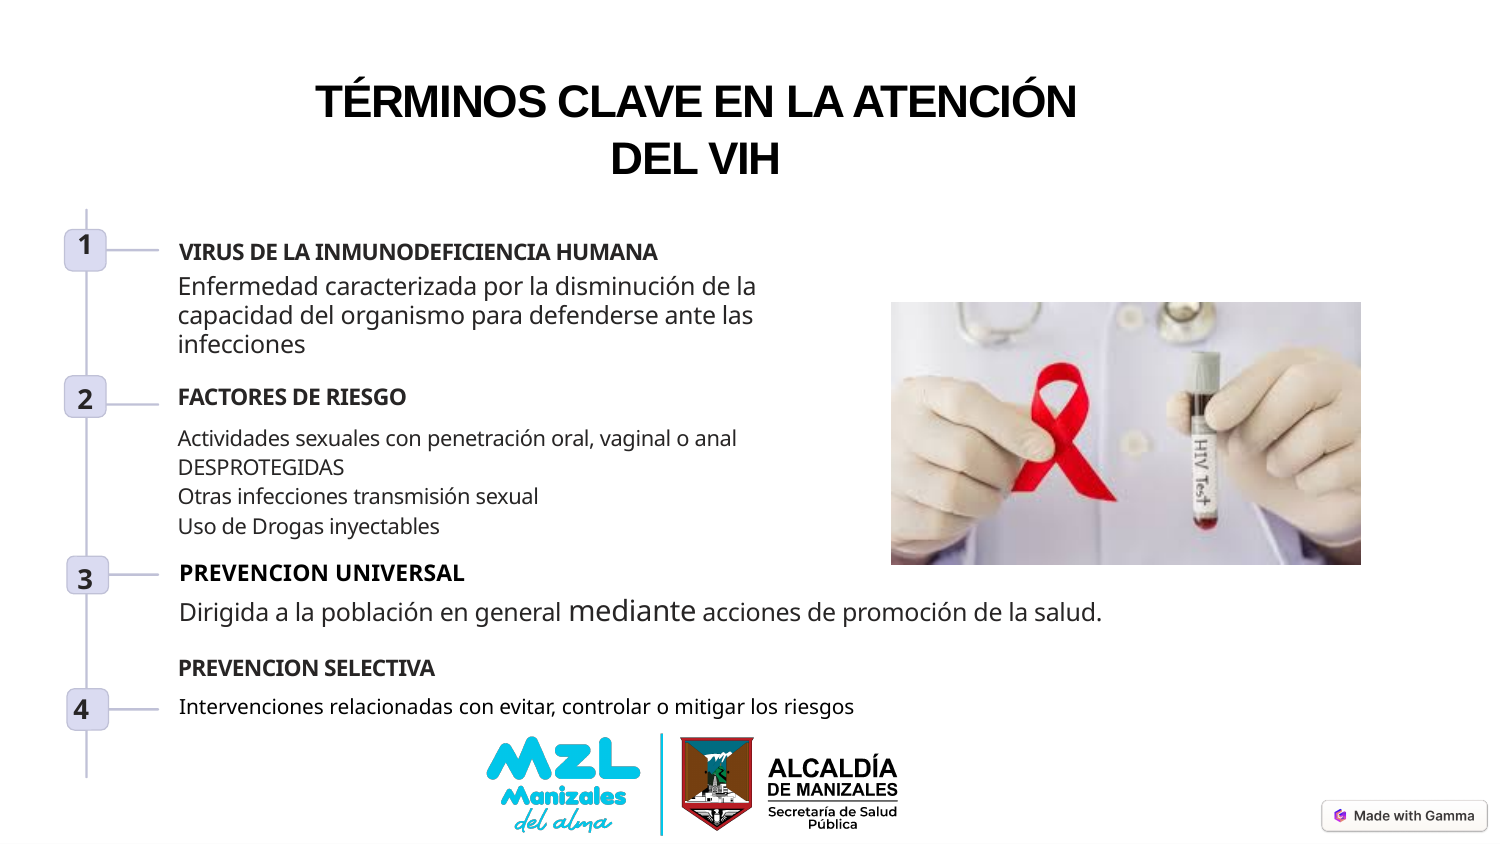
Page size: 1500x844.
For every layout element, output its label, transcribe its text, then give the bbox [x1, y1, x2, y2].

text_box [66, 556, 109, 594]
text_box Dirigida a la población en general mediante acciones de promoción de la salud. [179, 597, 873, 606]
text_box Actividades sexuales con penetración oral, vaginal o anal DESPROTEGIDAS Otras infecciones transmisión sexual Uso de Drogas inyectables [177, 421, 873, 481]
text_box [64, 229, 107, 271]
picture [1316, 794, 1493, 837]
text_box VIRUS DE LA INMUNODEFICIENCIA HUMANA [179, 236, 409, 256]
text_box 3 [71, 567, 100, 577]
picture [468, 729, 917, 840]
text_box [107, 248, 160, 252]
text_box Enfermedad caracterizada por la disminución de la capacidad del organismo para defenderse ante las infecciones [177, 270, 873, 327]
text_box PREVENCION SELECTIVA [177, 652, 407, 684]
text_box 4 [67, 697, 96, 733]
text_box FACTORES DE RIESGO [177, 381, 421, 411]
text_box 2 [71, 387, 100, 422]
text_box [66, 688, 109, 731]
text_box [64, 375, 107, 417]
text_box TÉRMINOS CLAVE EN LA ATENCIÓN DEL VIH [292, 68, 1101, 185]
text_box PREVENCION UNIVERSAL [179, 557, 409, 565]
text_box Intervenciones relacionadas con evitar, controlar o mitigar los riesgos [179, 689, 927, 749]
text_box 1 [71, 232, 100, 268]
picture [891, 301, 1361, 565]
